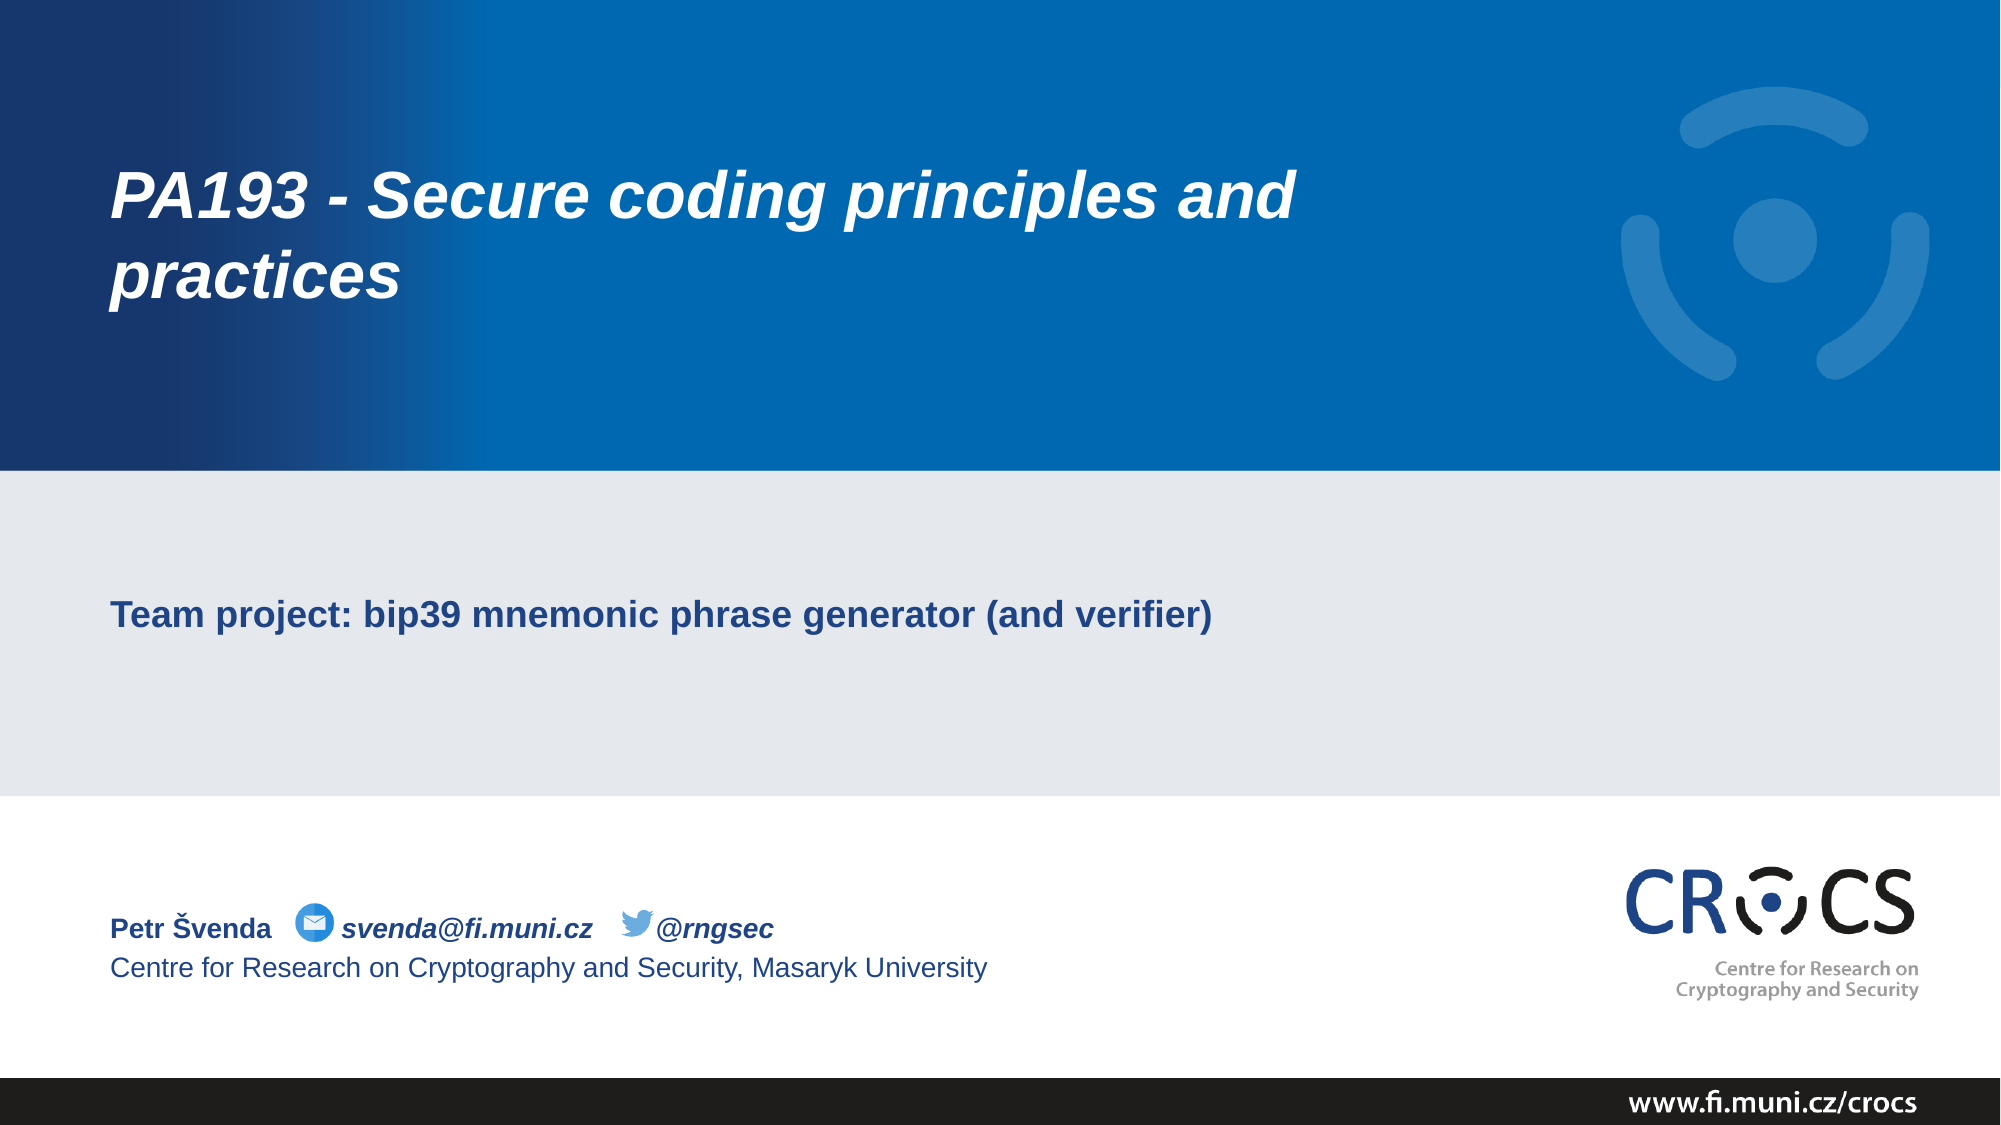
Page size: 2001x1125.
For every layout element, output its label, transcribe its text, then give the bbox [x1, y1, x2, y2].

text_box Petr Švenda svenda@fi.muni.cz @rngsec Centre for Research on Cryptography and Security, Masaryk University [110, 965, 1164, 1046]
picture [0, 0, 2001, 1125]
subtitle Team project: bip39 mnemonic phrase generator (and verifier) [109, 546, 1438, 680]
title PA193 - Secure coding principles and practices [109, 77, 1369, 386]
